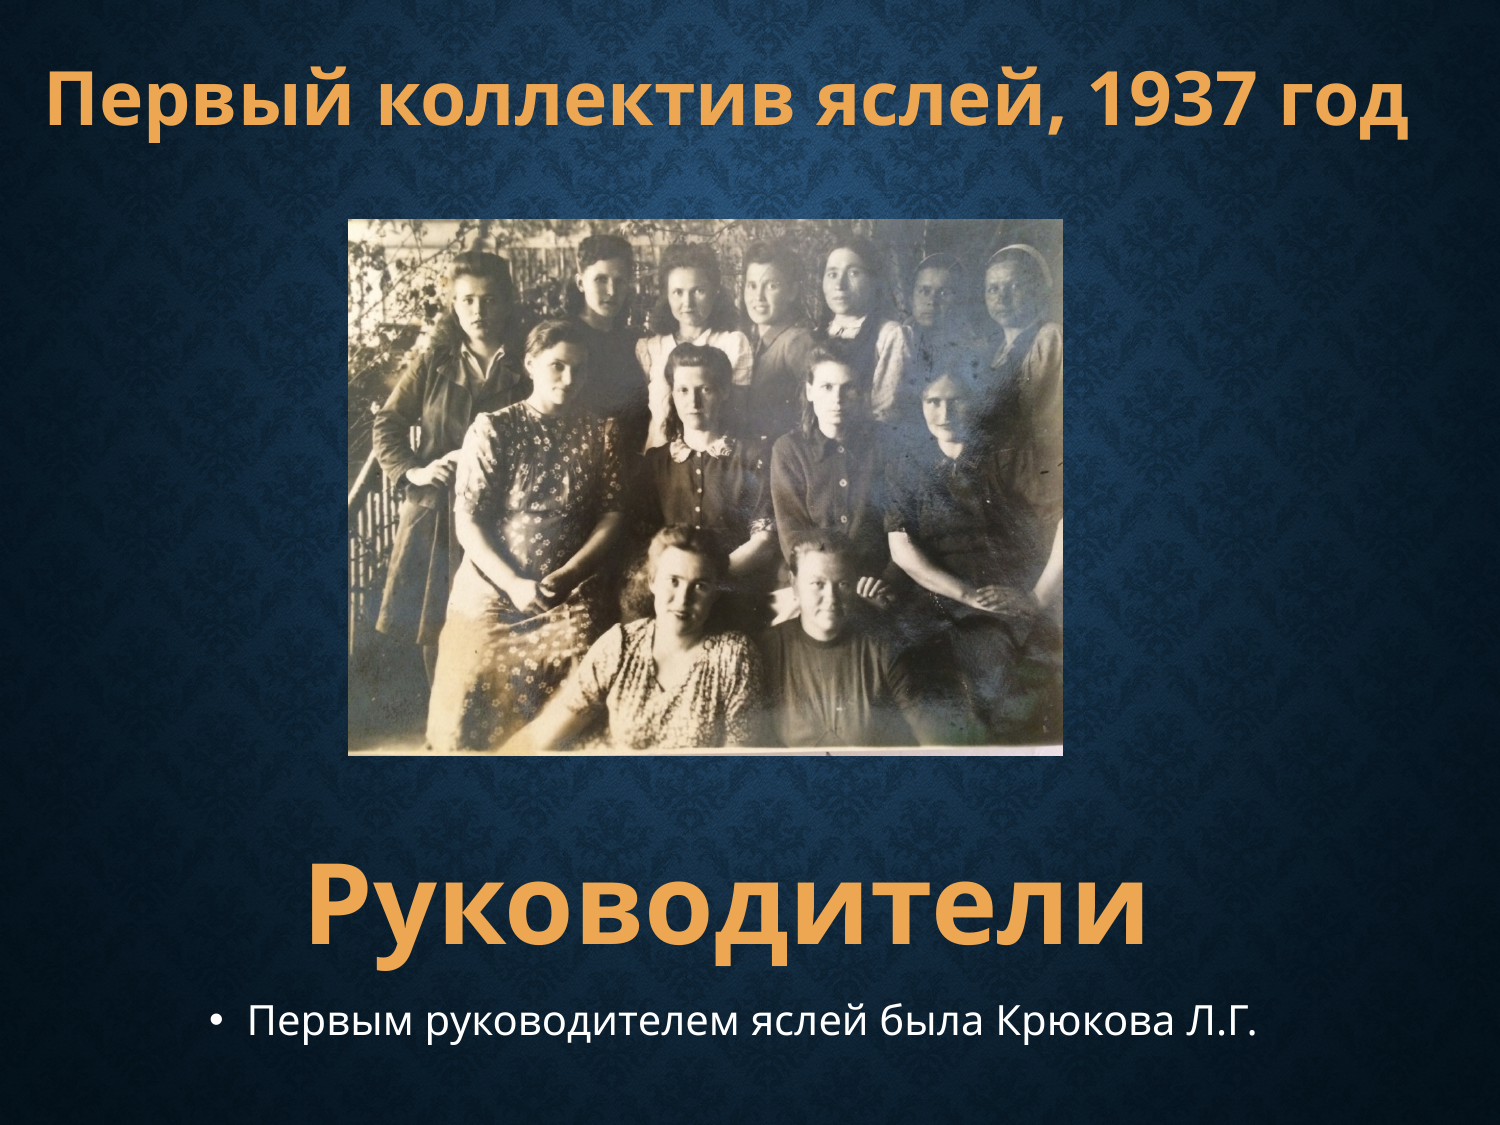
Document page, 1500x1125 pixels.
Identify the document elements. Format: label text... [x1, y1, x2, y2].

text_box Руководители [287, 824, 1167, 975]
list Первым руководителем яслей была Крюкова Л.Г. [194, 976, 1306, 1125]
text_box Первый коллектив яслей, 1937 год [28, 42, 1426, 148]
picture [347, 219, 1064, 757]
